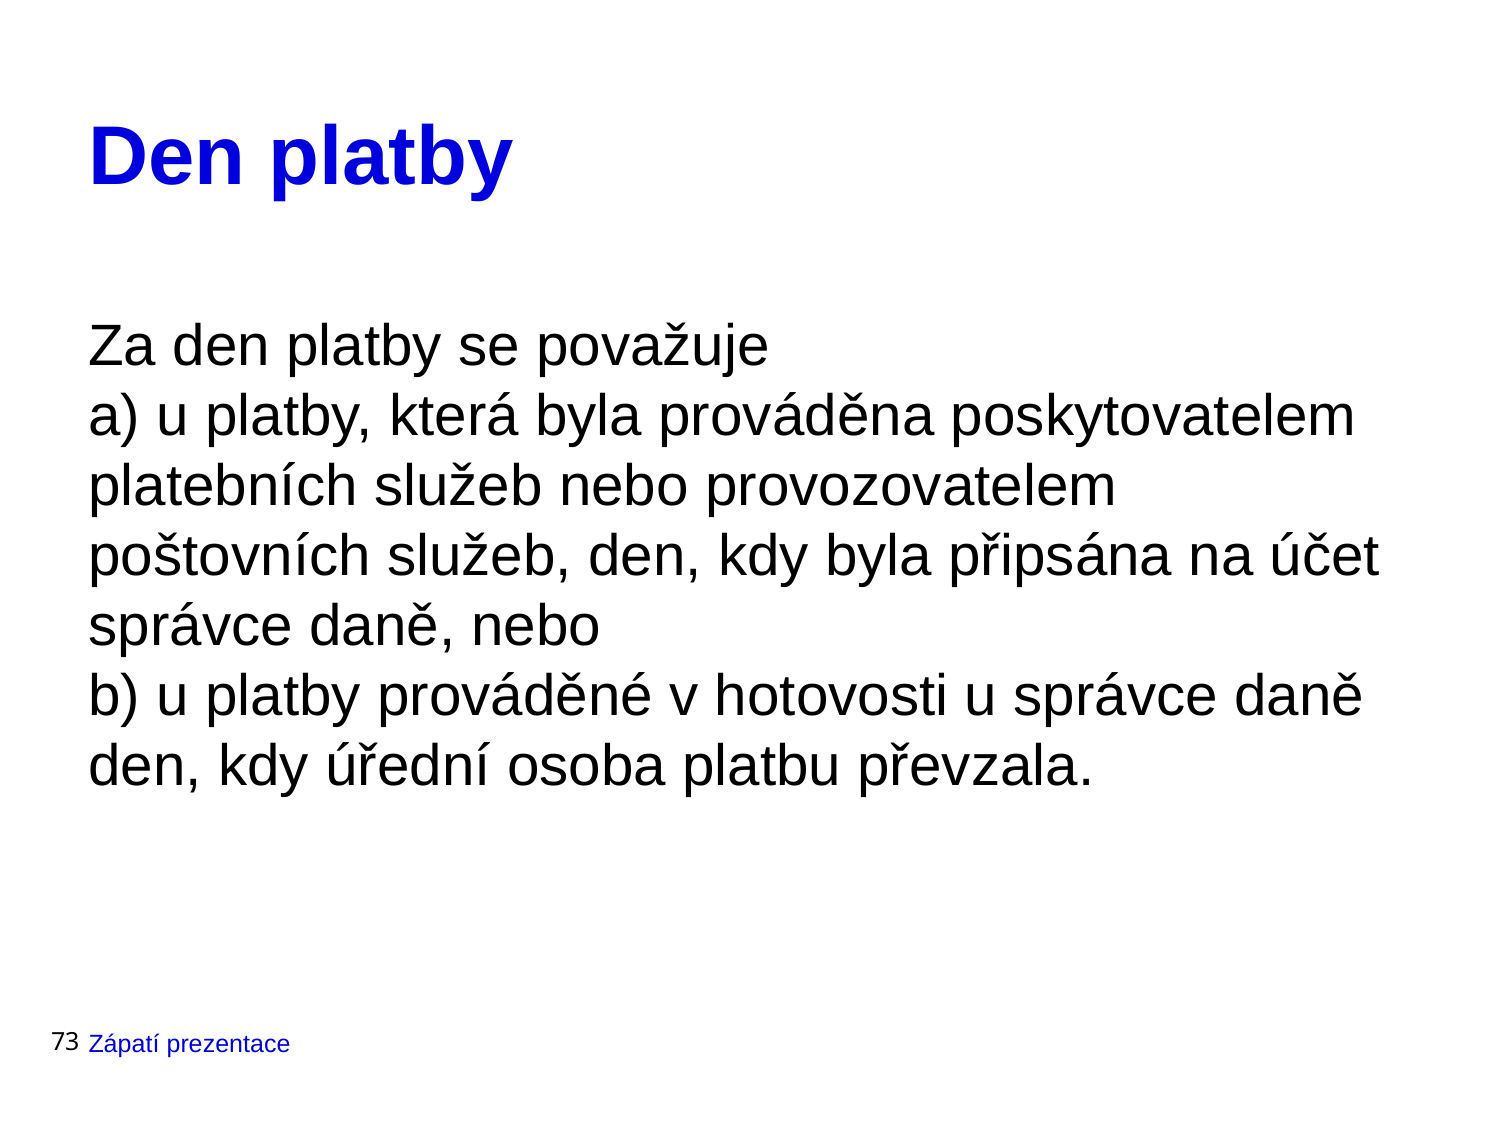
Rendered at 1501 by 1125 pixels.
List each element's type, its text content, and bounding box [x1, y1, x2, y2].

list Za den platby se považuje a) u platby, která byla prováděna poskytovatelem platebních služeb nebo provozovatelem poštovních služeb, den, kdy byla připsána na účet správce daně, nebo b) u platby prováděné v hotovosti u správce daně den, kdy úřední osoba platbu převzala. [88, 307, 1412, 957]
slide_number 73 [50, 1021, 82, 1063]
footer Zápatí prezentace [88, 1021, 1064, 1063]
title Den platby [88, 118, 1412, 193]
